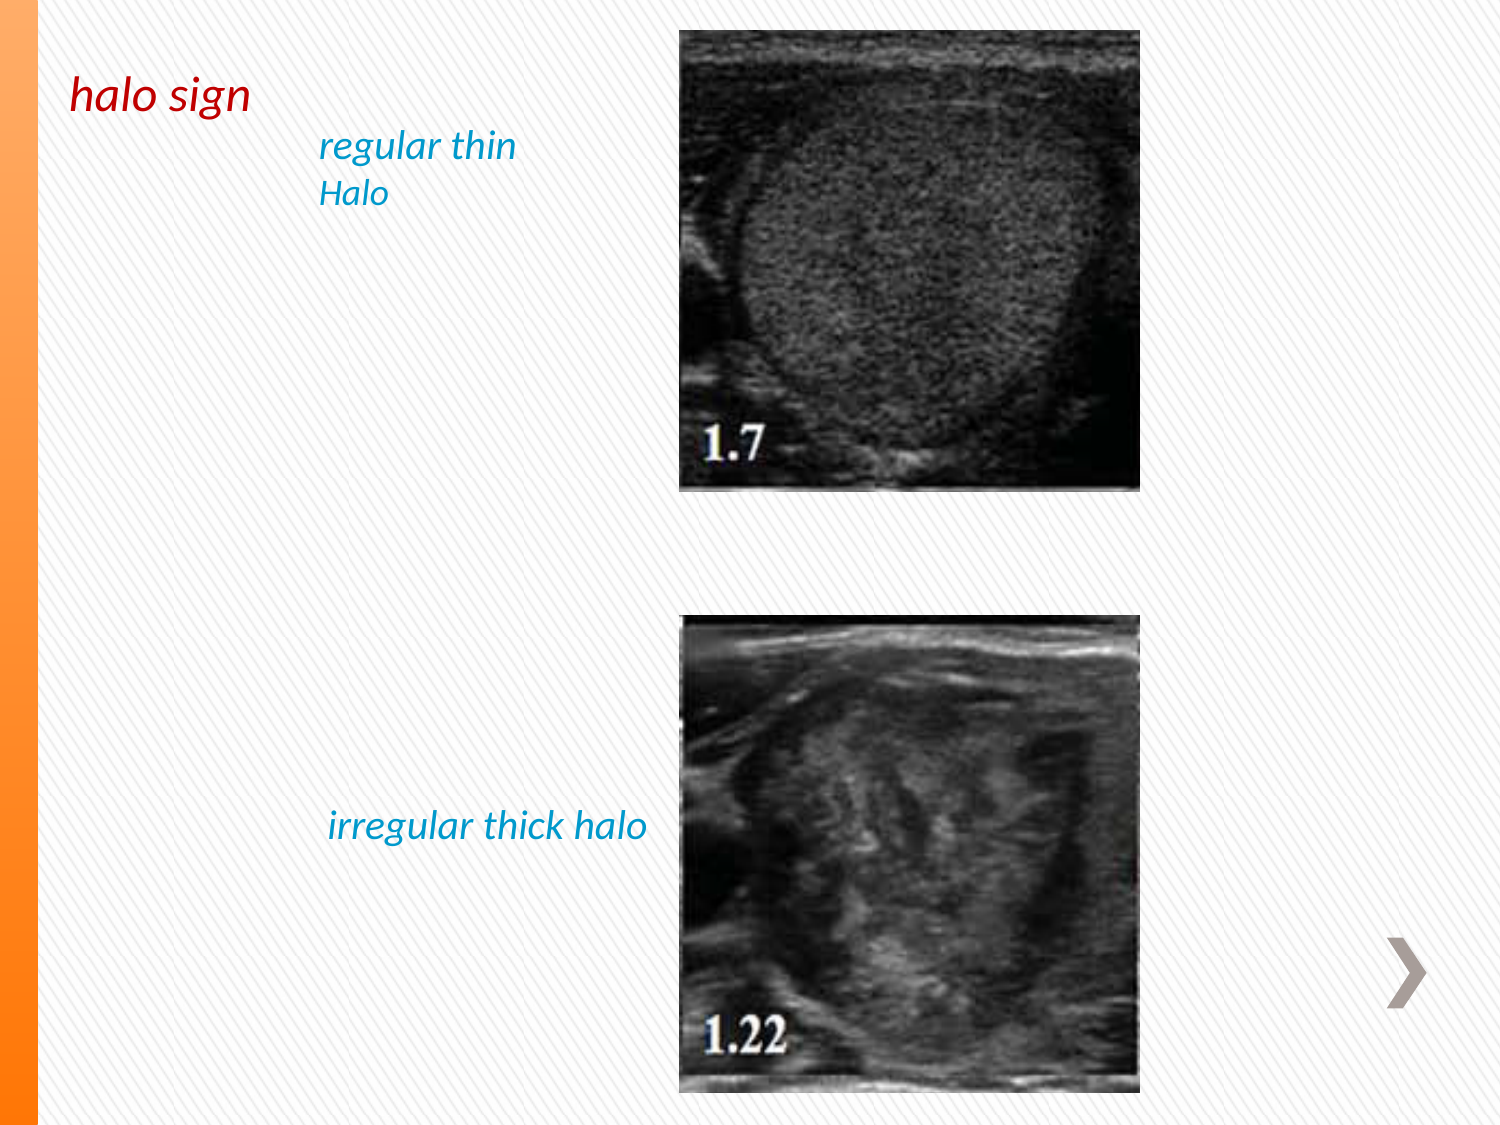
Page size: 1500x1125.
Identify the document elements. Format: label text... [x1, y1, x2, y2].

text_box halo sign [54, 54, 267, 130]
picture [678, 30, 1141, 492]
text_box regular thin Halo irregular thick halo [304, 110, 1055, 856]
picture [678, 615, 1141, 1093]
